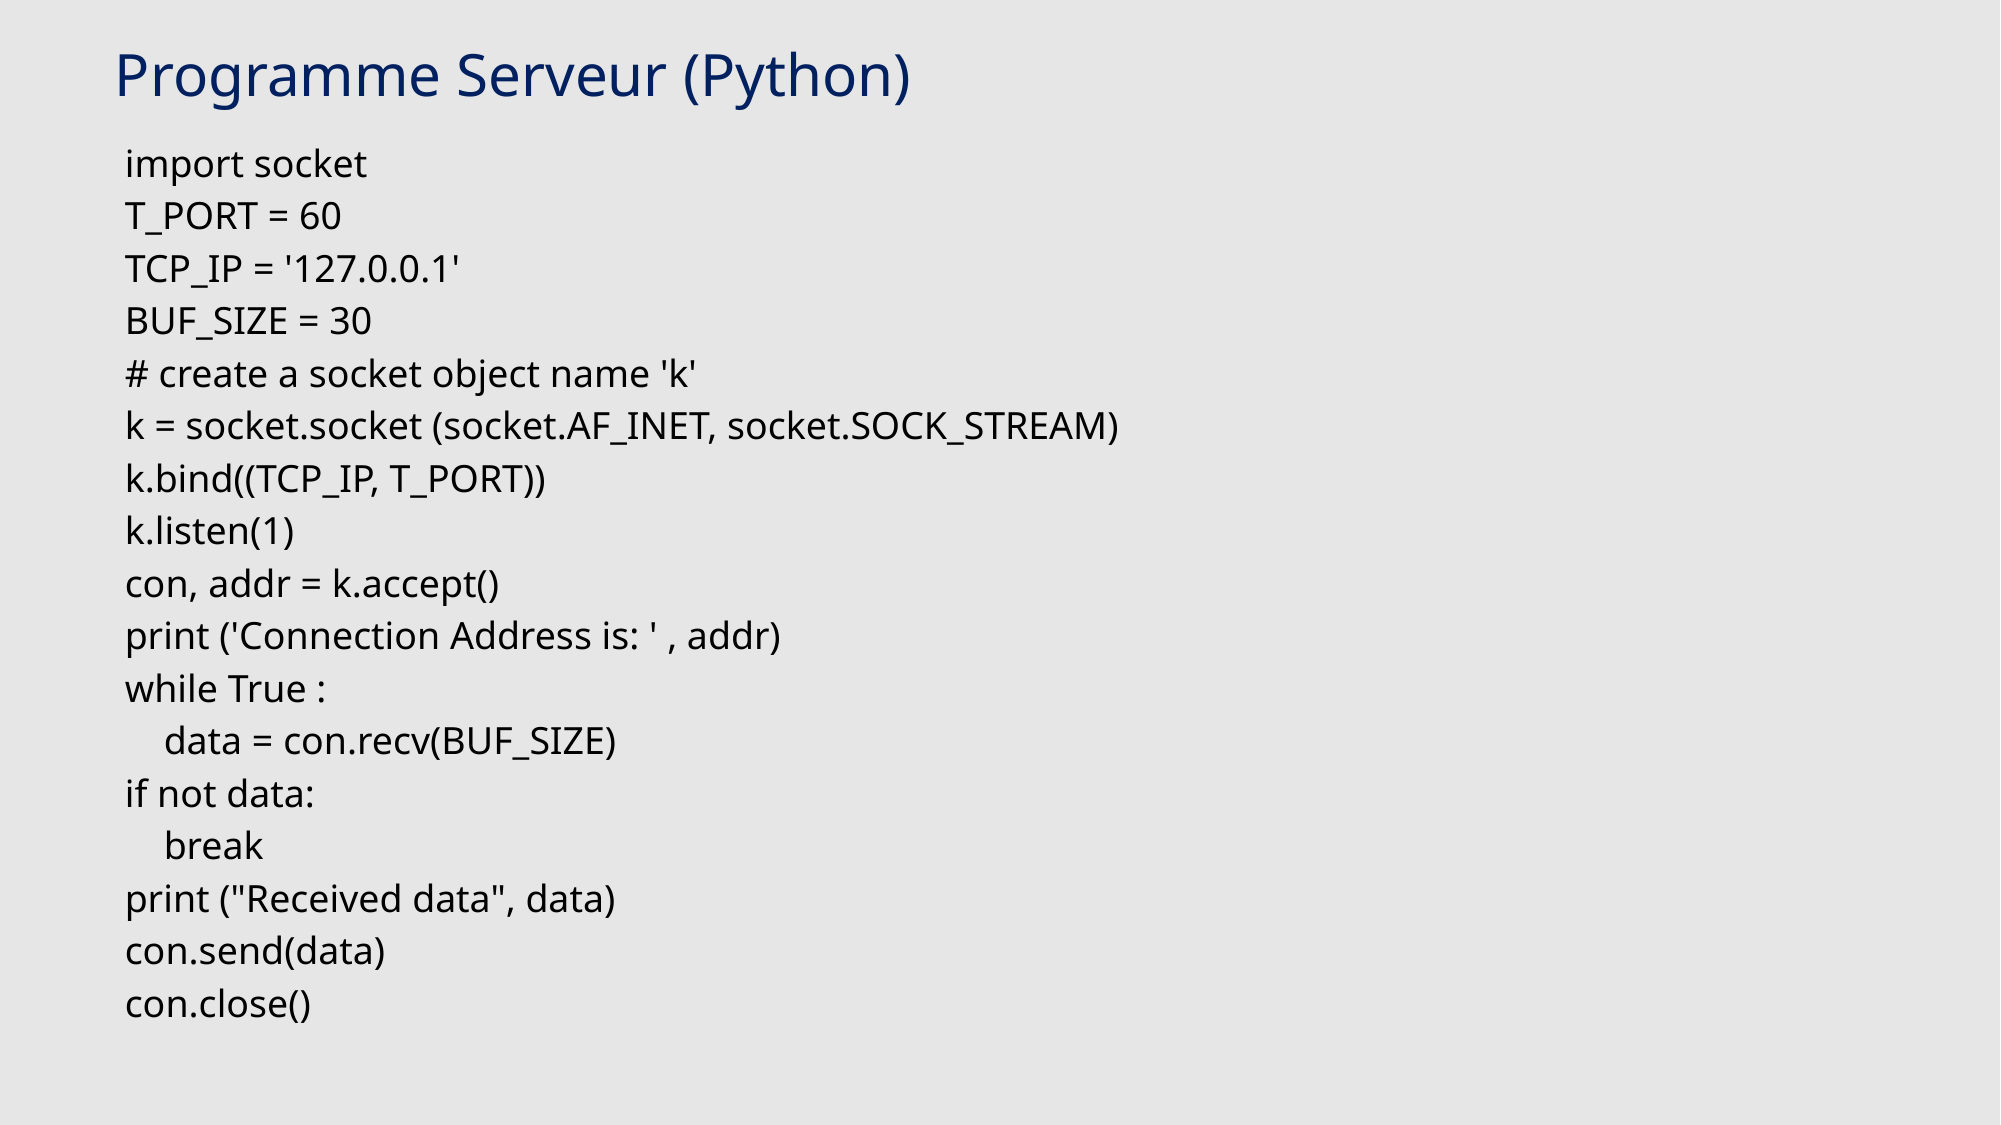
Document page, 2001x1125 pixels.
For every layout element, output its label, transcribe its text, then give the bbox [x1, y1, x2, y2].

title Programme Serveur (Python) [99, 29, 1900, 118]
list import socket T_PORT = 60 TCP_IP = '127.0.0.1' BUF_SIZE = 30 # create a socket object name 'k' k = socket.socket (socket.AF_INET, socket.SOCK_STREAM) k.bind((TCP_IP, T_PORT)) k.listen(1) con, addr = k.accept() print ('Connection Address is: ' , addr) while True : data = con.recv(BUF_SIZE) if not data: break print ("Received data", data) con.send(data) con.close() [99, 132, 1266, 1045]
